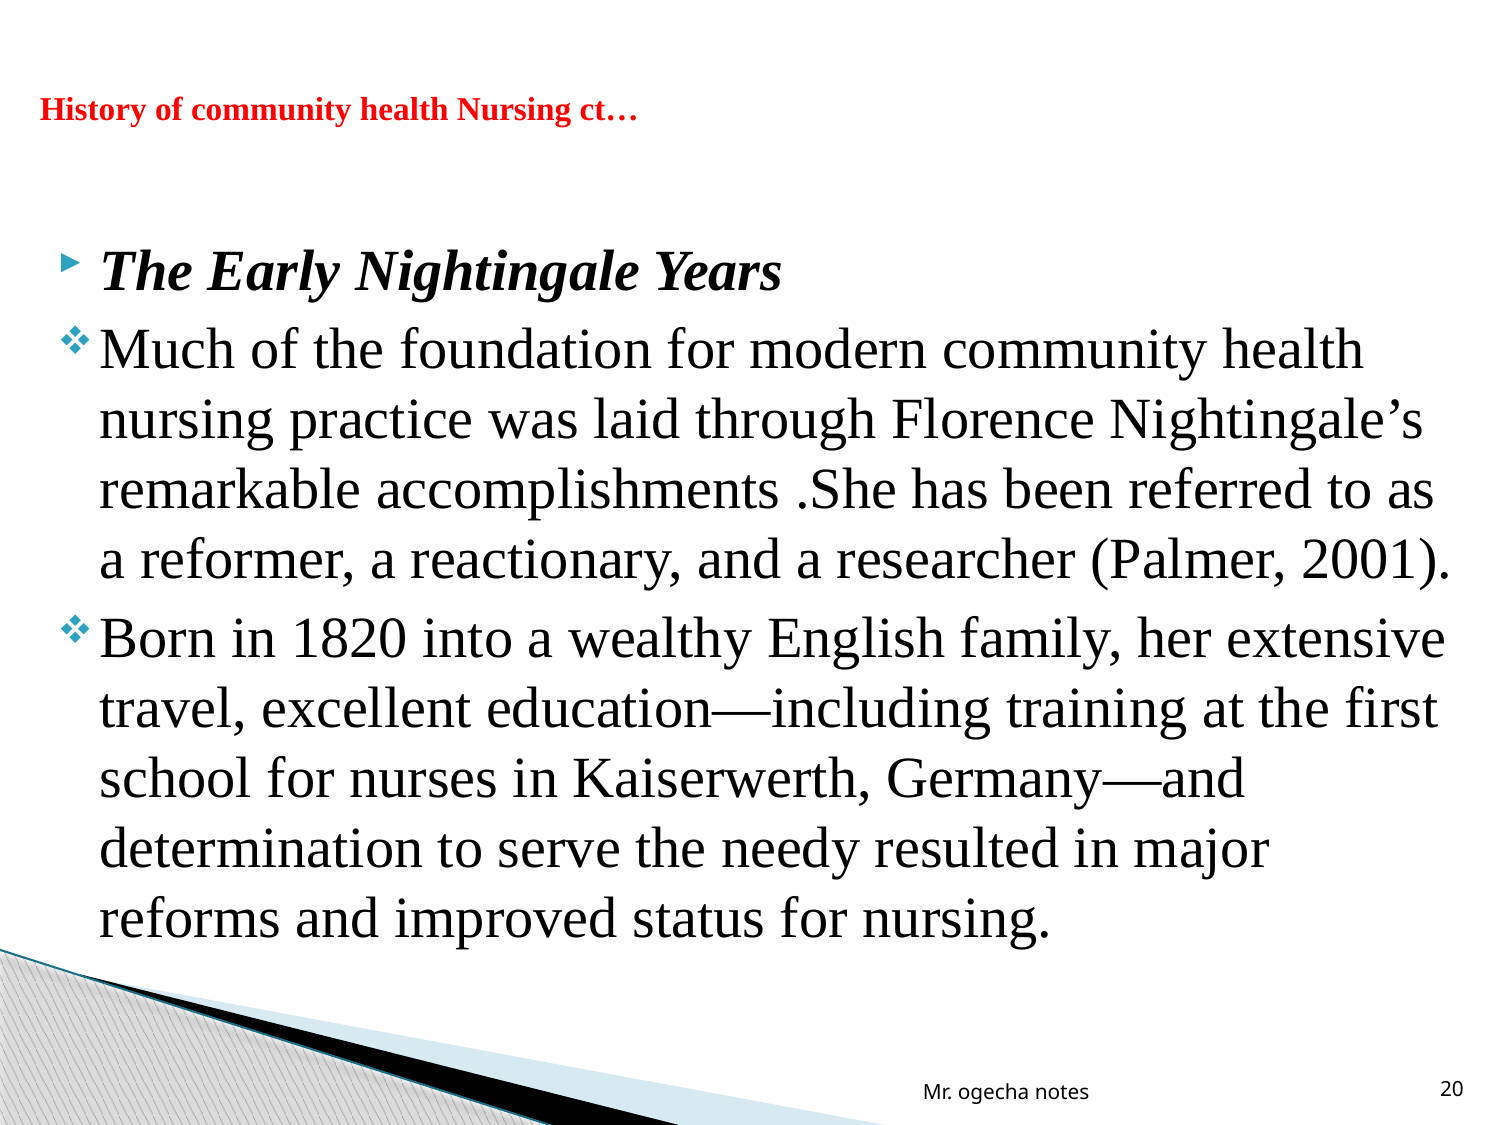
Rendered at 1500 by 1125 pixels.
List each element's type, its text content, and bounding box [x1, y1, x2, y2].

list The Early Nightingale Years Much of the foundation for modern community health nursing practice was laid through Florence Nightingale’s remarkable accomplishments .She has been referred to as a reformer, a reactionary, and a researcher (Palmer, 2001). Born in 1820 into a wealthy English family, her extensive travel, excellent education—including training at the first school for nurses in Kaiserwerth, Germany—and determination to serve the needy resulted in major reforms and improved status for nursing. [24, 224, 1475, 1036]
footer Mr. ogecha notes [718, 1051, 1105, 1112]
slide_number 20 [1418, 1051, 1479, 1112]
title History of community health Nursing ct… [24, 0, 1475, 175]
